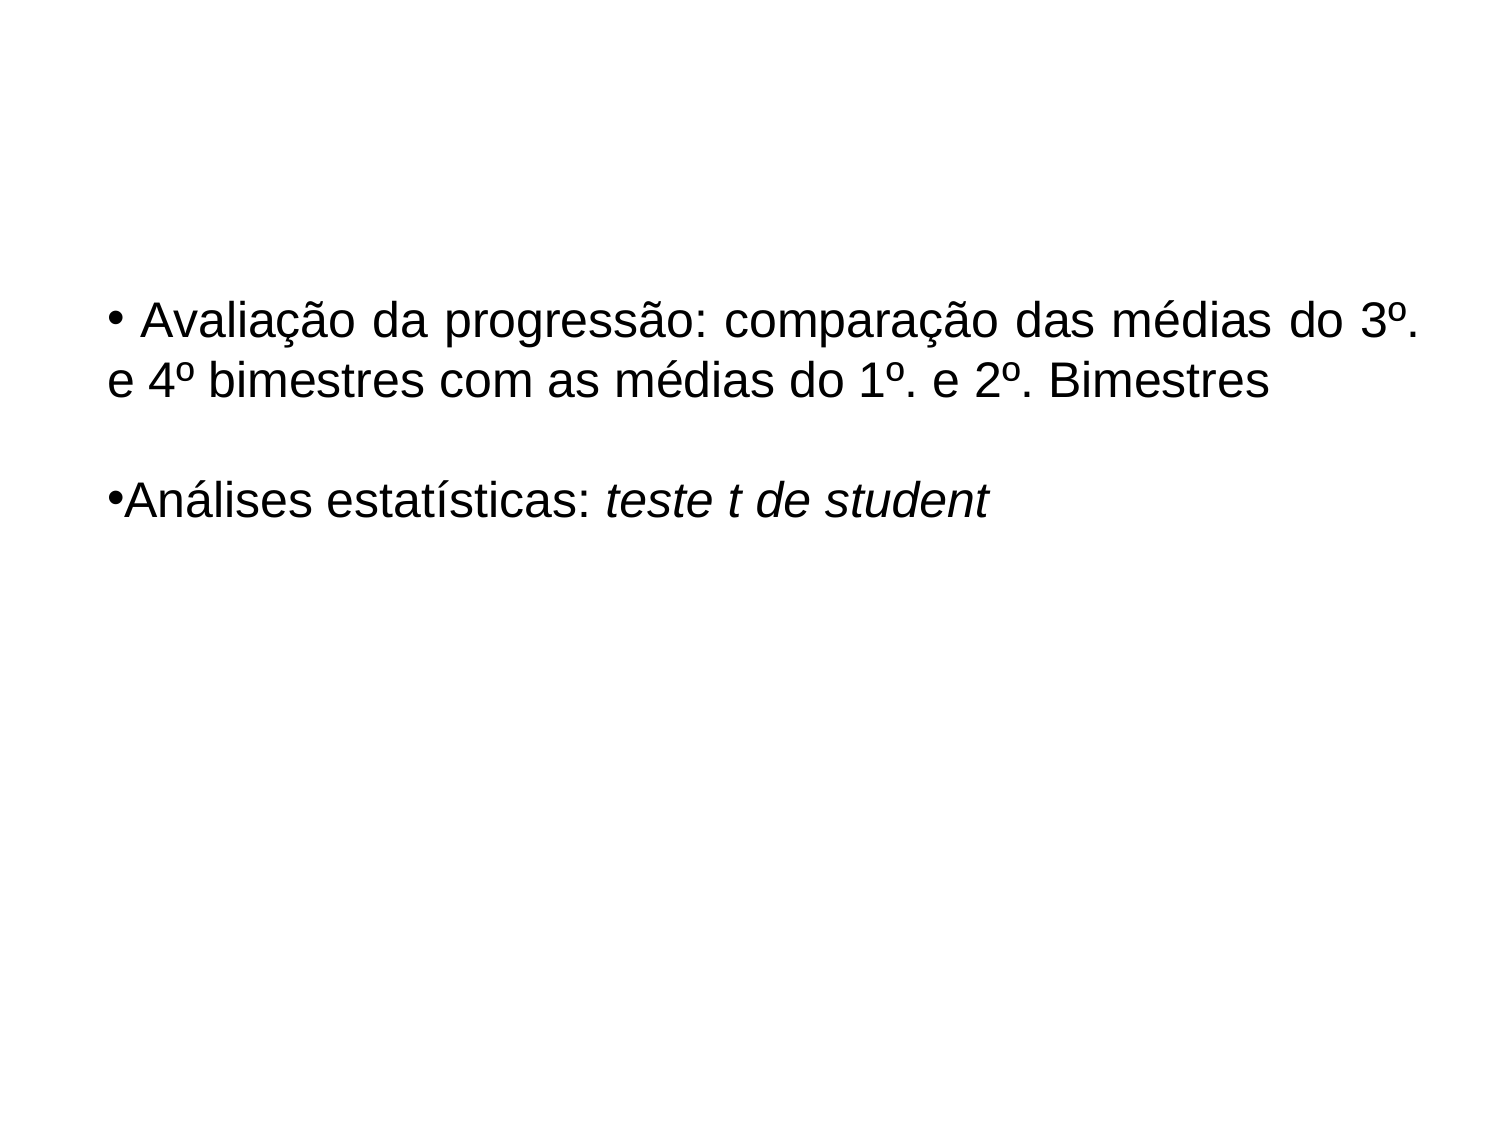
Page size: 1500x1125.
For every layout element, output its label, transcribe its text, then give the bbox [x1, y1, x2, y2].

text_box Avaliação da progressão: comparação das médias do 3º. e 4º bimestres com as médias do 1º. e 2º. Bimestres Análises estatísticas: teste t de student [92, 279, 1436, 535]
